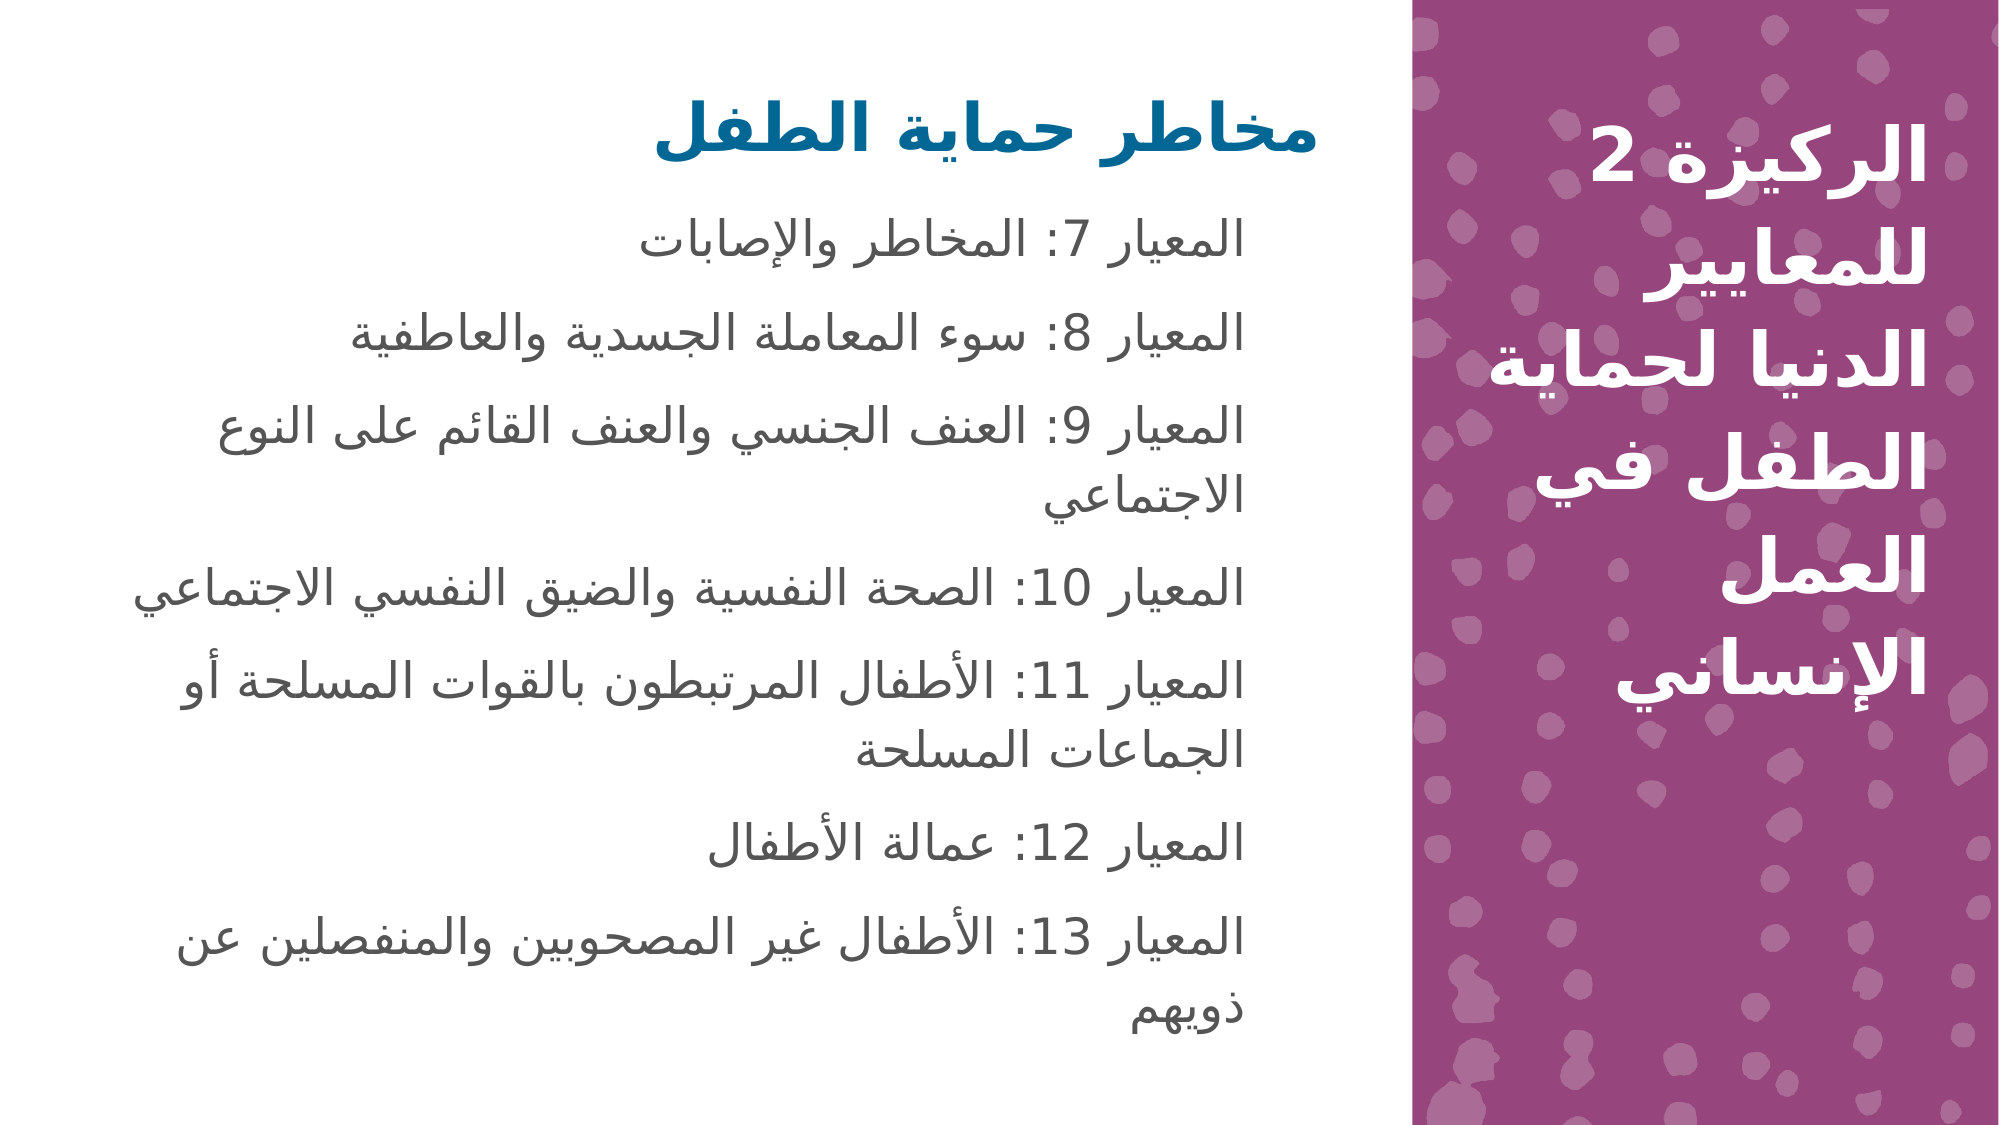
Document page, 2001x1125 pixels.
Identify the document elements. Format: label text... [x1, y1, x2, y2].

list المعيار 7: المخاطر والإصابات المعيار 8: سوء المعاملة الجسدية والعاطفية المعيار 9: العنف الجنسي والعنف القائم على النوع الاجتماعي المعيار 10: الصحة النفسية والضيق النفسي الاجتماعي المعيار 11: الأطفال المرتبطون بالقوات المسلحة أو الجماعات المسلحة المعيار 12: عمالة الأطفال المعيار 13: الأطفال غير المصحوبين والمنفصلين عن ذويهم [53, 191, 1337, 1039]
list مخاطر حماية الطفل [122, 86, 1337, 191]
list الركيزة 2 للمعايير الدنيا لحماية الطفل في العمل الإنساني [1459, 86, 1947, 874]
